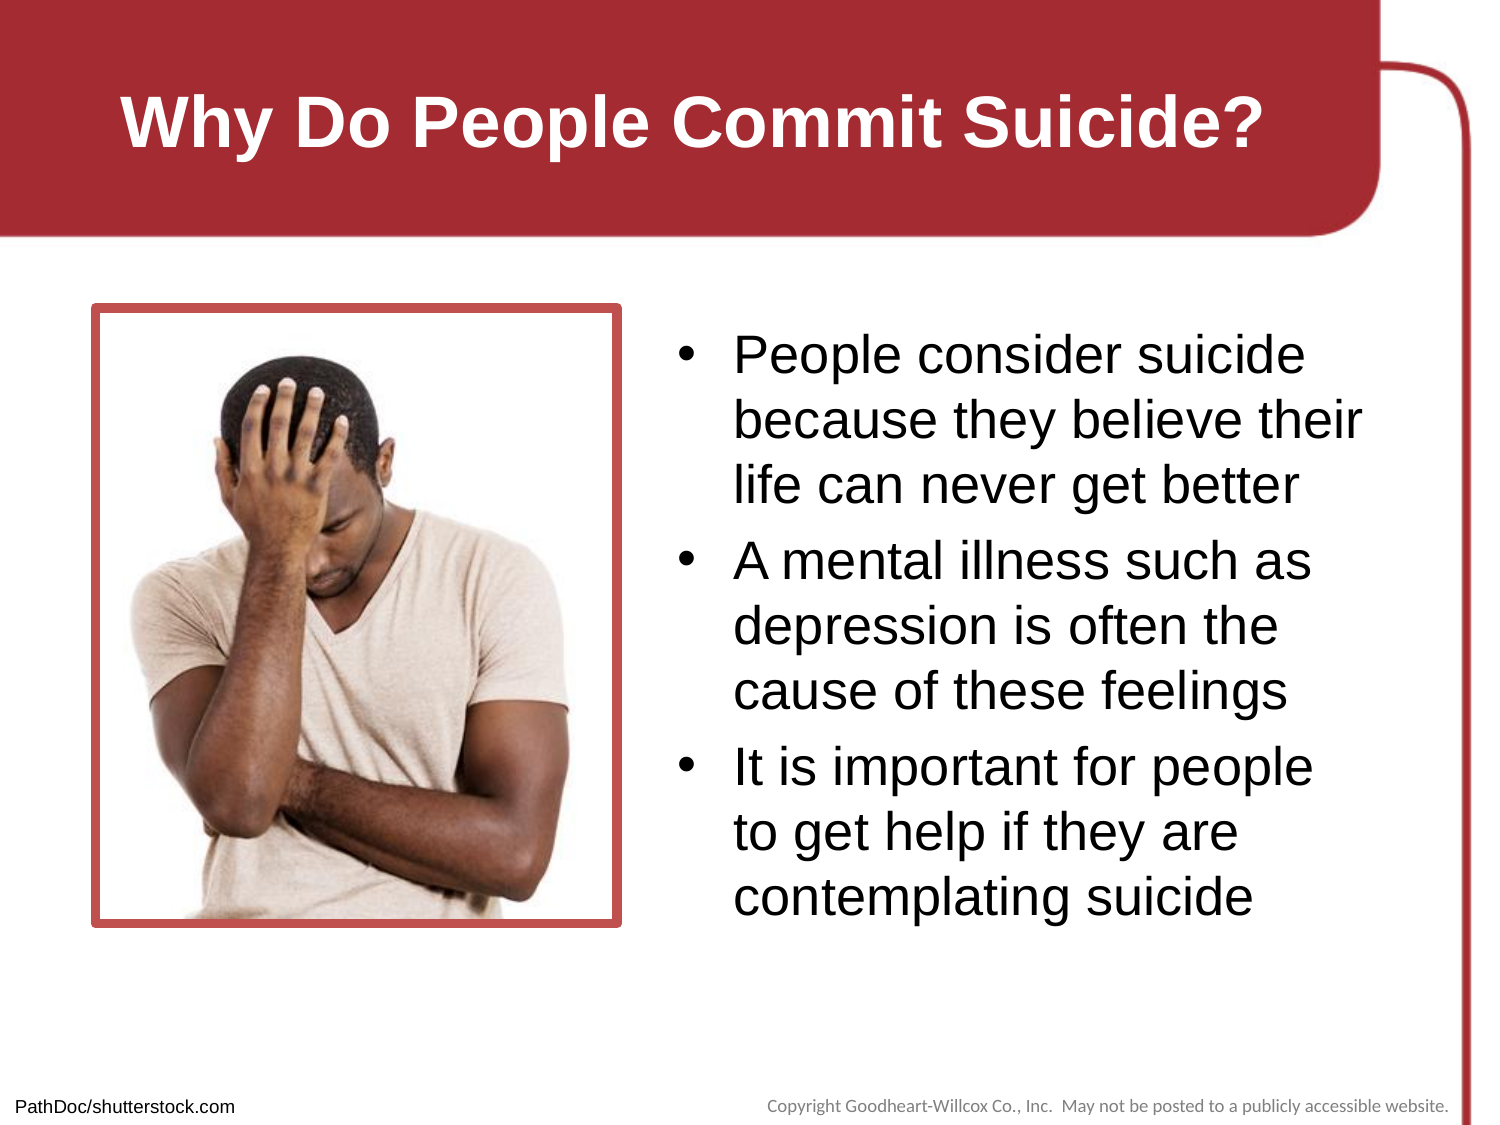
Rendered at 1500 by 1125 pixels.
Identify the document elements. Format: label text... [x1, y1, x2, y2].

list People consider suicide because they believe their life can never get better A mental illness such as depression is often the cause of these feelings It is important for people to get help if they are contemplating suicide [662, 312, 1388, 1013]
picture [0, 0, 1500, 1125]
text_box PathDoc/shutterstock.com [0, 1087, 563, 1125]
title Why Do People Commit Suicide? [24, 37, 1363, 201]
